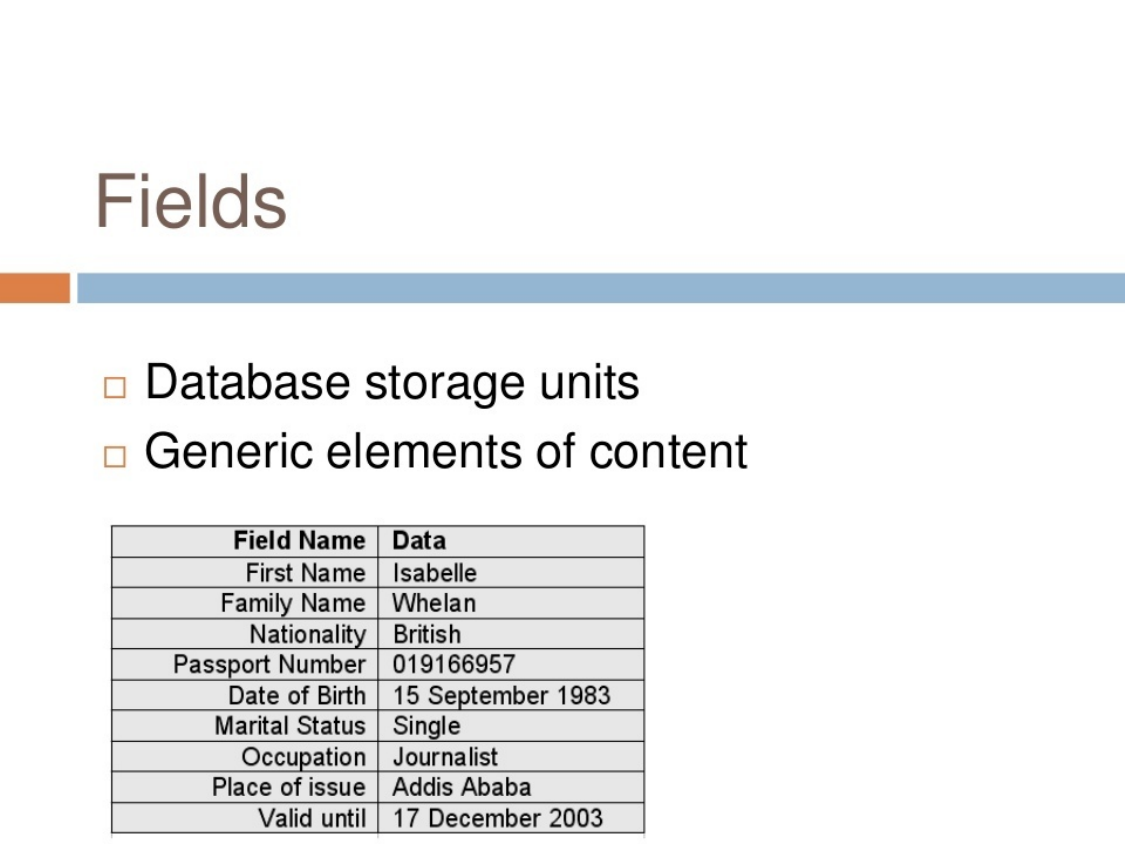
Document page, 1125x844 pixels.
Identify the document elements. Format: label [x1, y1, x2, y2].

picture [0, 105, 1125, 844]
